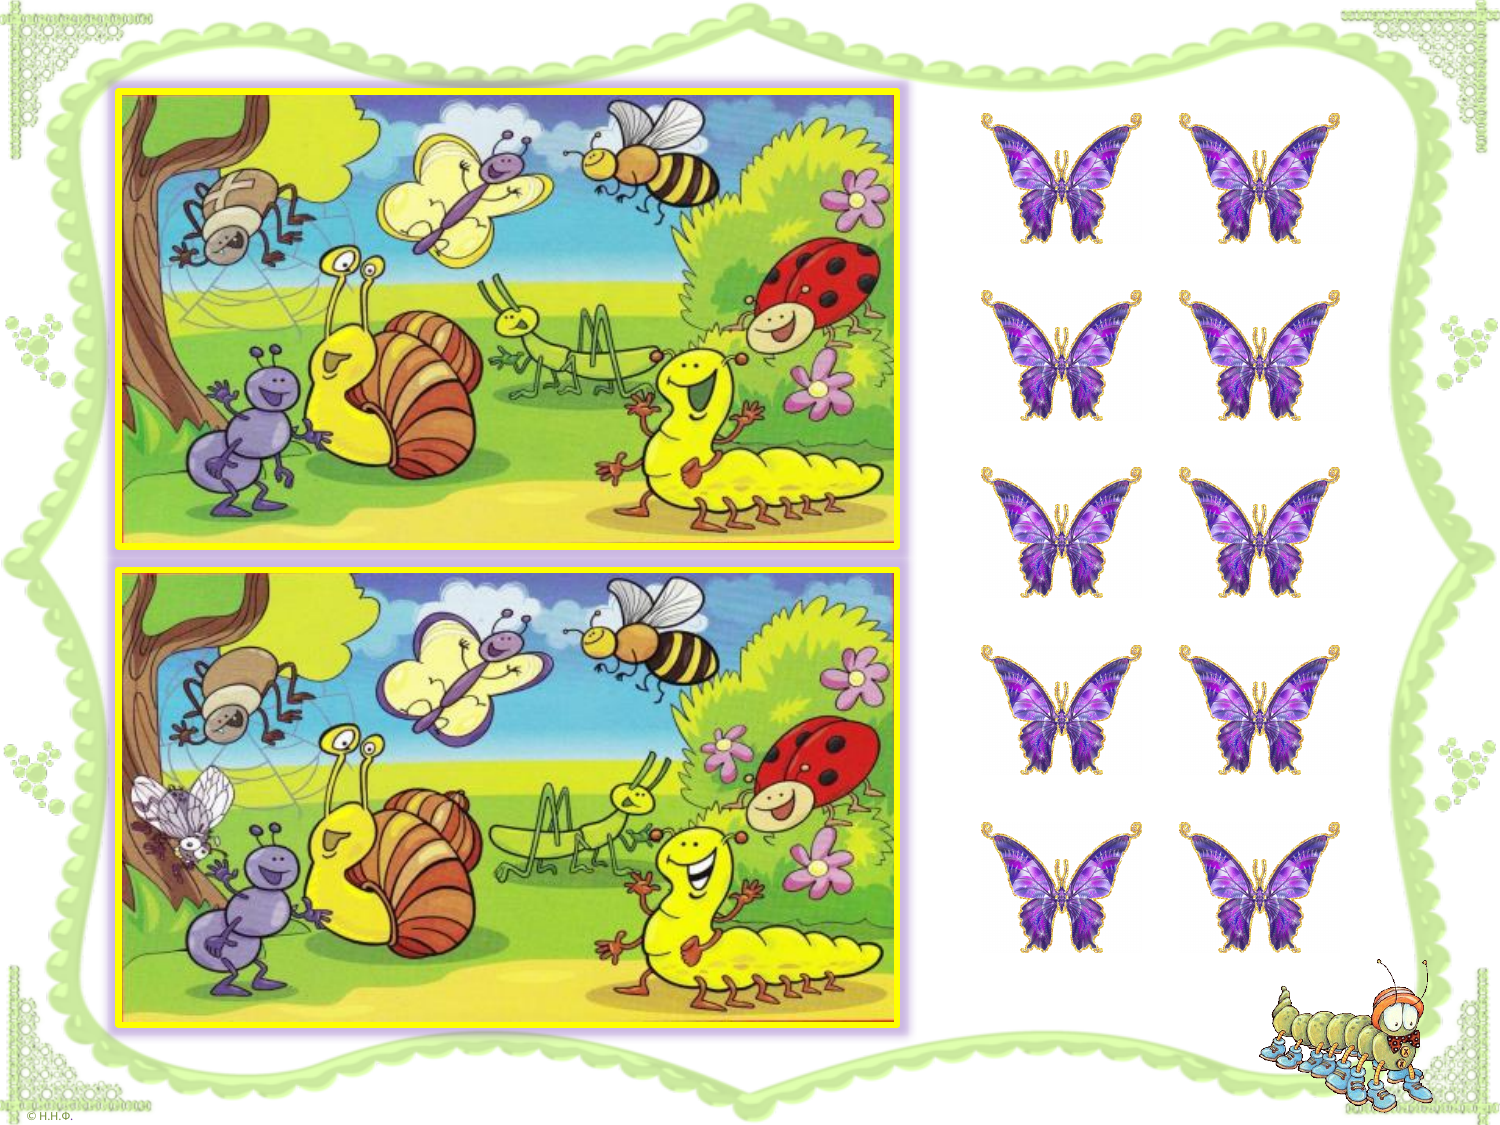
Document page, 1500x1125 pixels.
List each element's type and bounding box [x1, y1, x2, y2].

picture [980, 822, 1142, 953]
picture [121, 572, 895, 1022]
picture [1179, 113, 1340, 244]
picture [1179, 467, 1340, 599]
picture [1179, 644, 1340, 776]
picture [980, 467, 1142, 599]
picture [980, 290, 1142, 421]
picture [121, 94, 895, 544]
picture [980, 644, 1142, 776]
picture [1179, 822, 1340, 953]
picture [1258, 958, 1434, 1113]
picture [980, 113, 1142, 244]
picture [1179, 290, 1340, 421]
